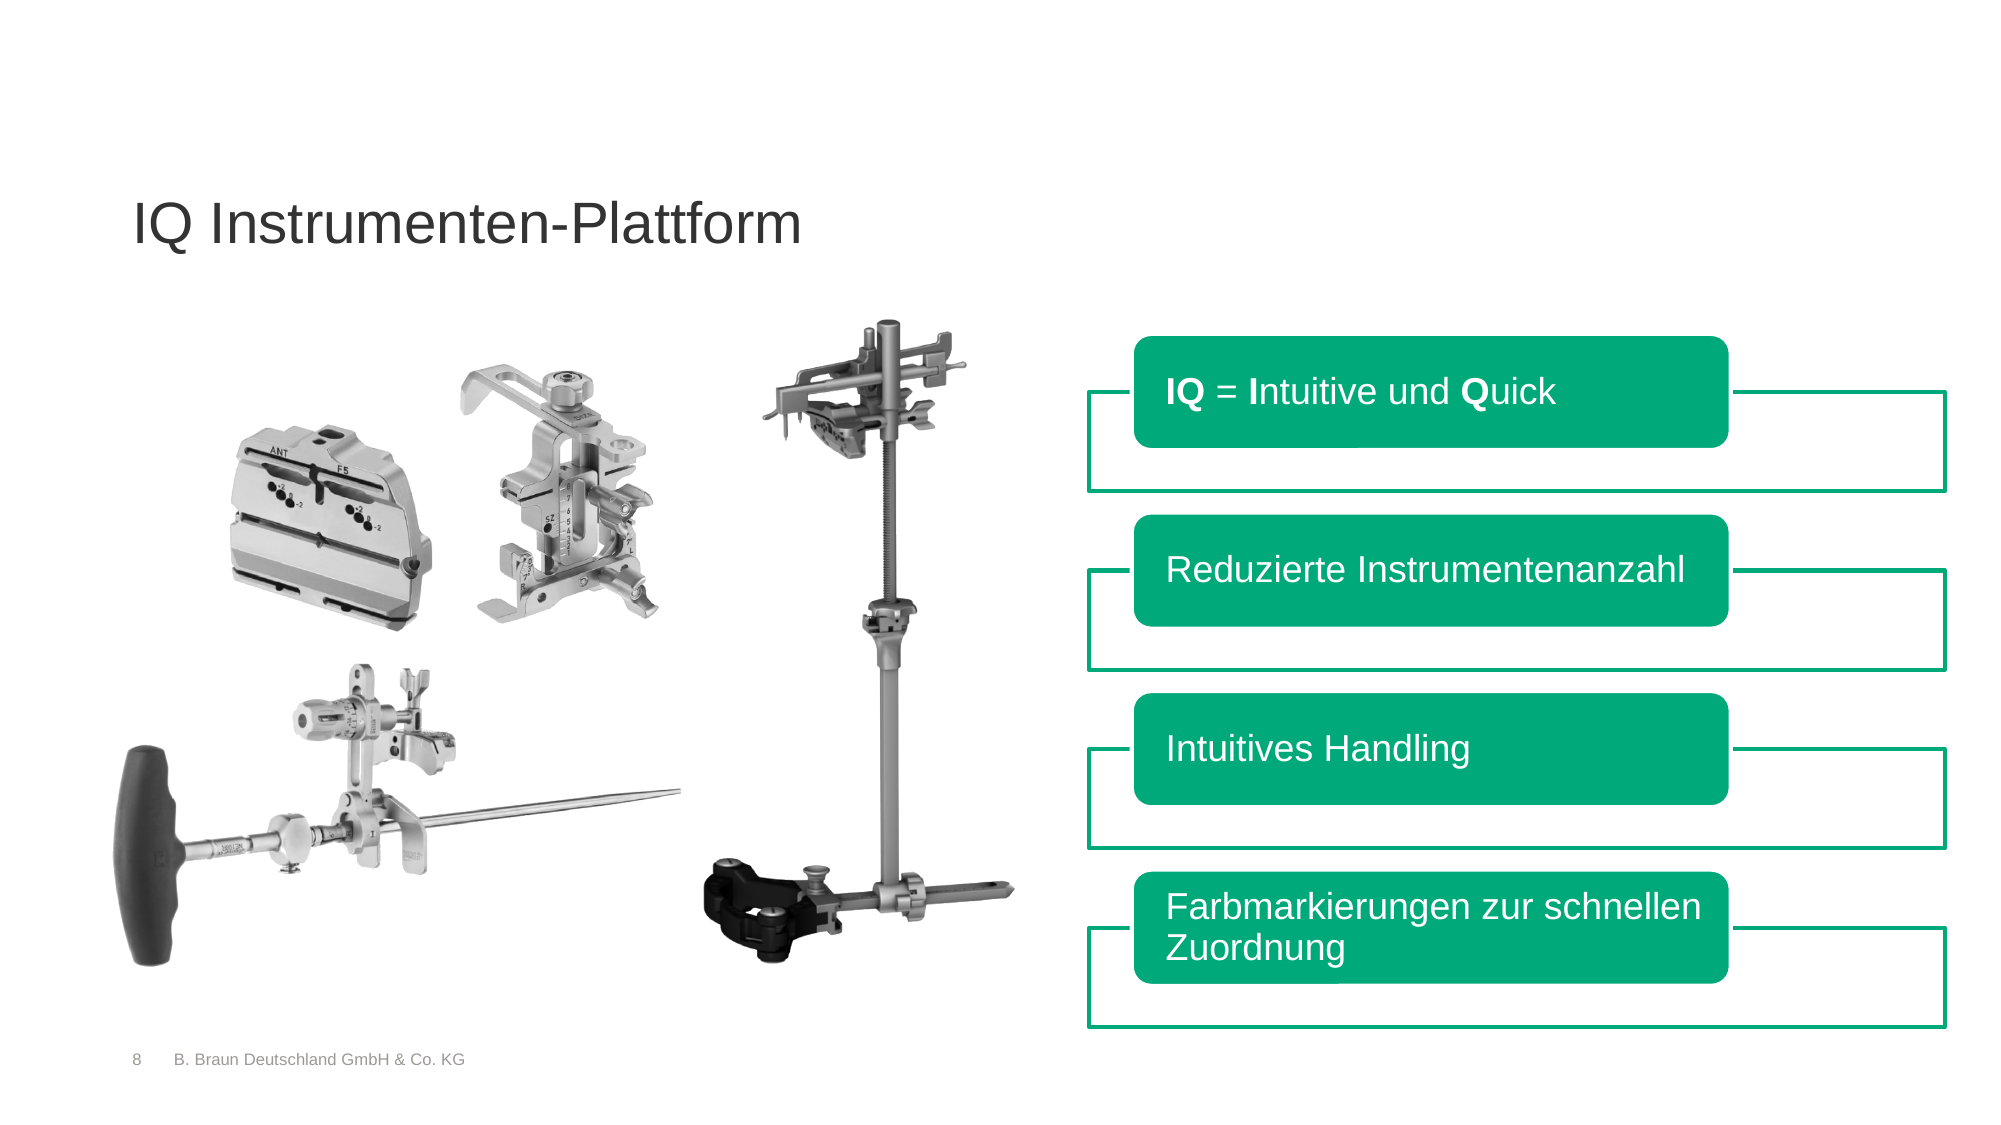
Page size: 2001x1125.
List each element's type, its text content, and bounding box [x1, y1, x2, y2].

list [1088, 325, 1945, 1035]
title IQ Instrumenten-Plattform [132, 113, 1904, 256]
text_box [88, 301, 1030, 995]
